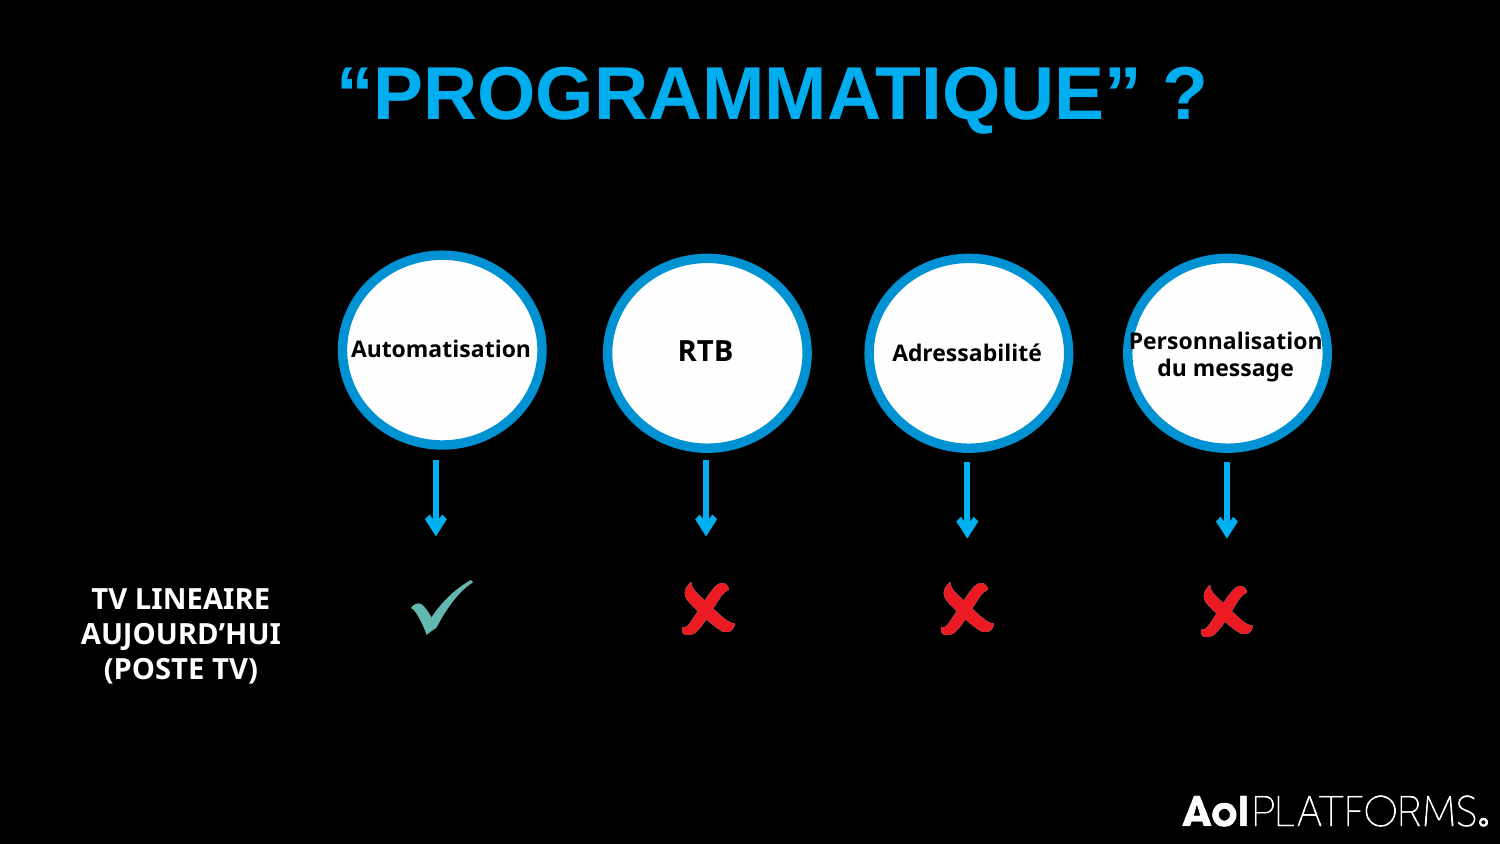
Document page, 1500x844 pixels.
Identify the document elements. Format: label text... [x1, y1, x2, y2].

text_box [597, 258, 814, 635]
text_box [59, 254, 549, 692]
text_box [1118, 258, 1334, 638]
picture [1168, 777, 1500, 844]
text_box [859, 258, 1075, 635]
text_box “PROGRAMMATIQUE” ? [121, 37, 1424, 142]
